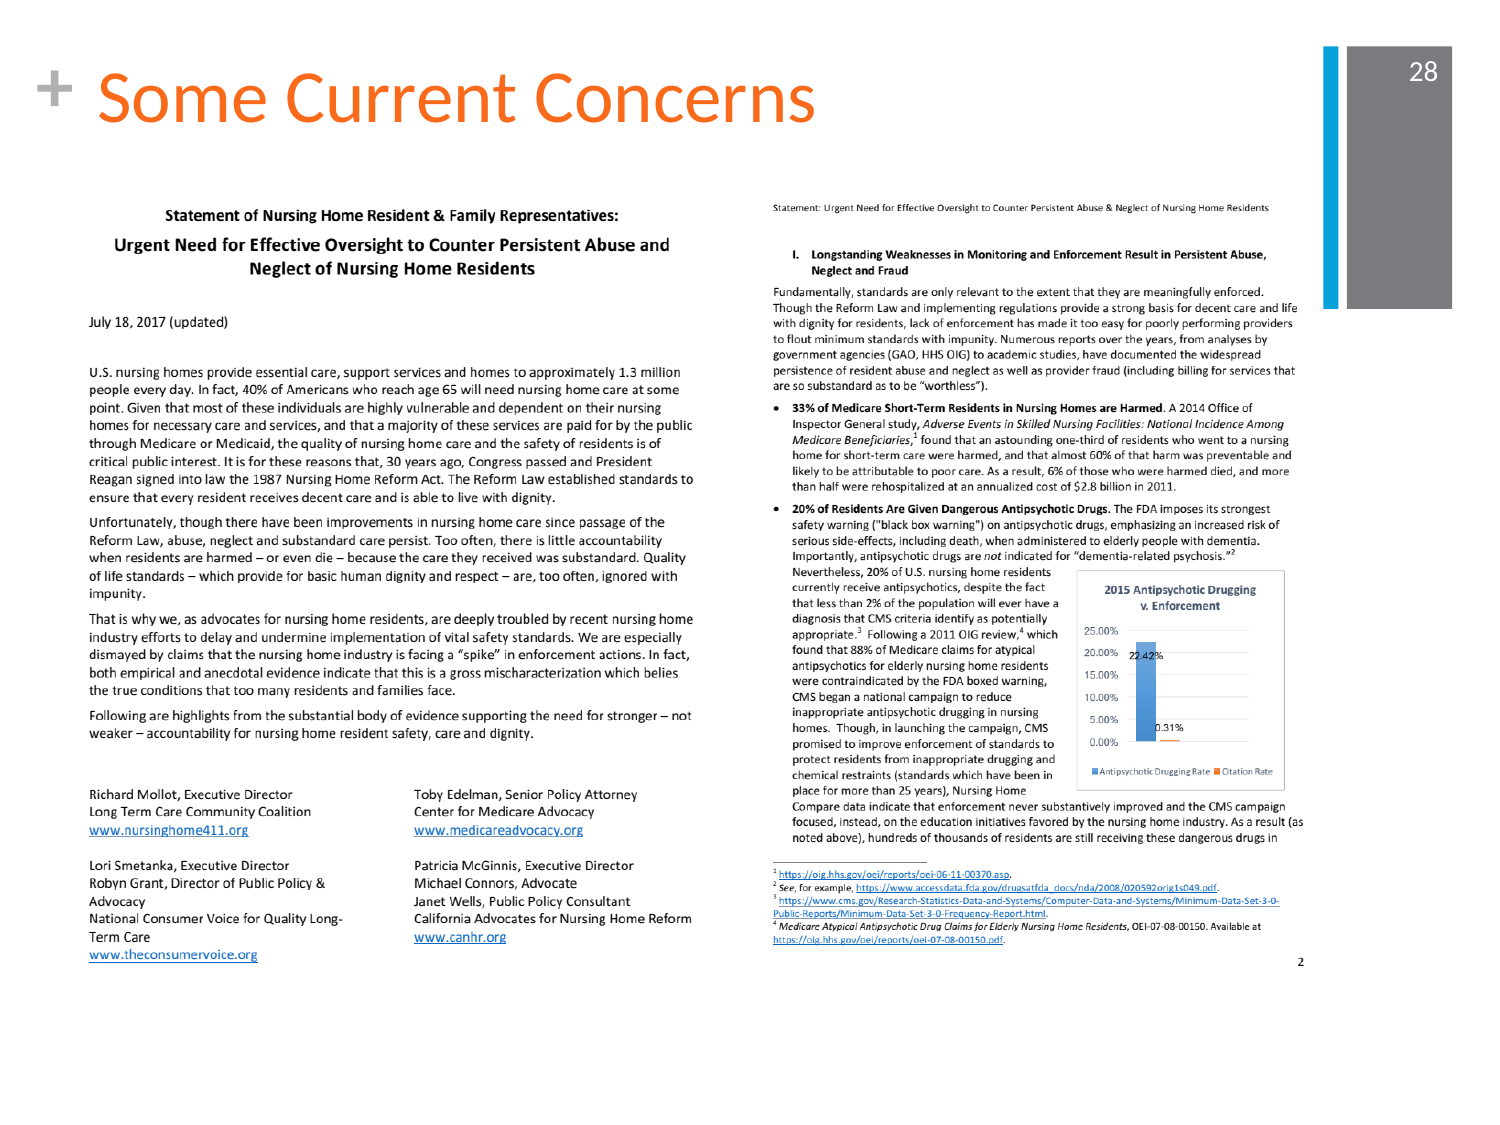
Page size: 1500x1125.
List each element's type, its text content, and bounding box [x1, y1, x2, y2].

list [18, 125, 763, 1090]
slide_number 28 [1362, 39, 1454, 100]
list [711, 162, 1363, 1006]
title Some Current Concerns [82, 39, 1322, 159]
